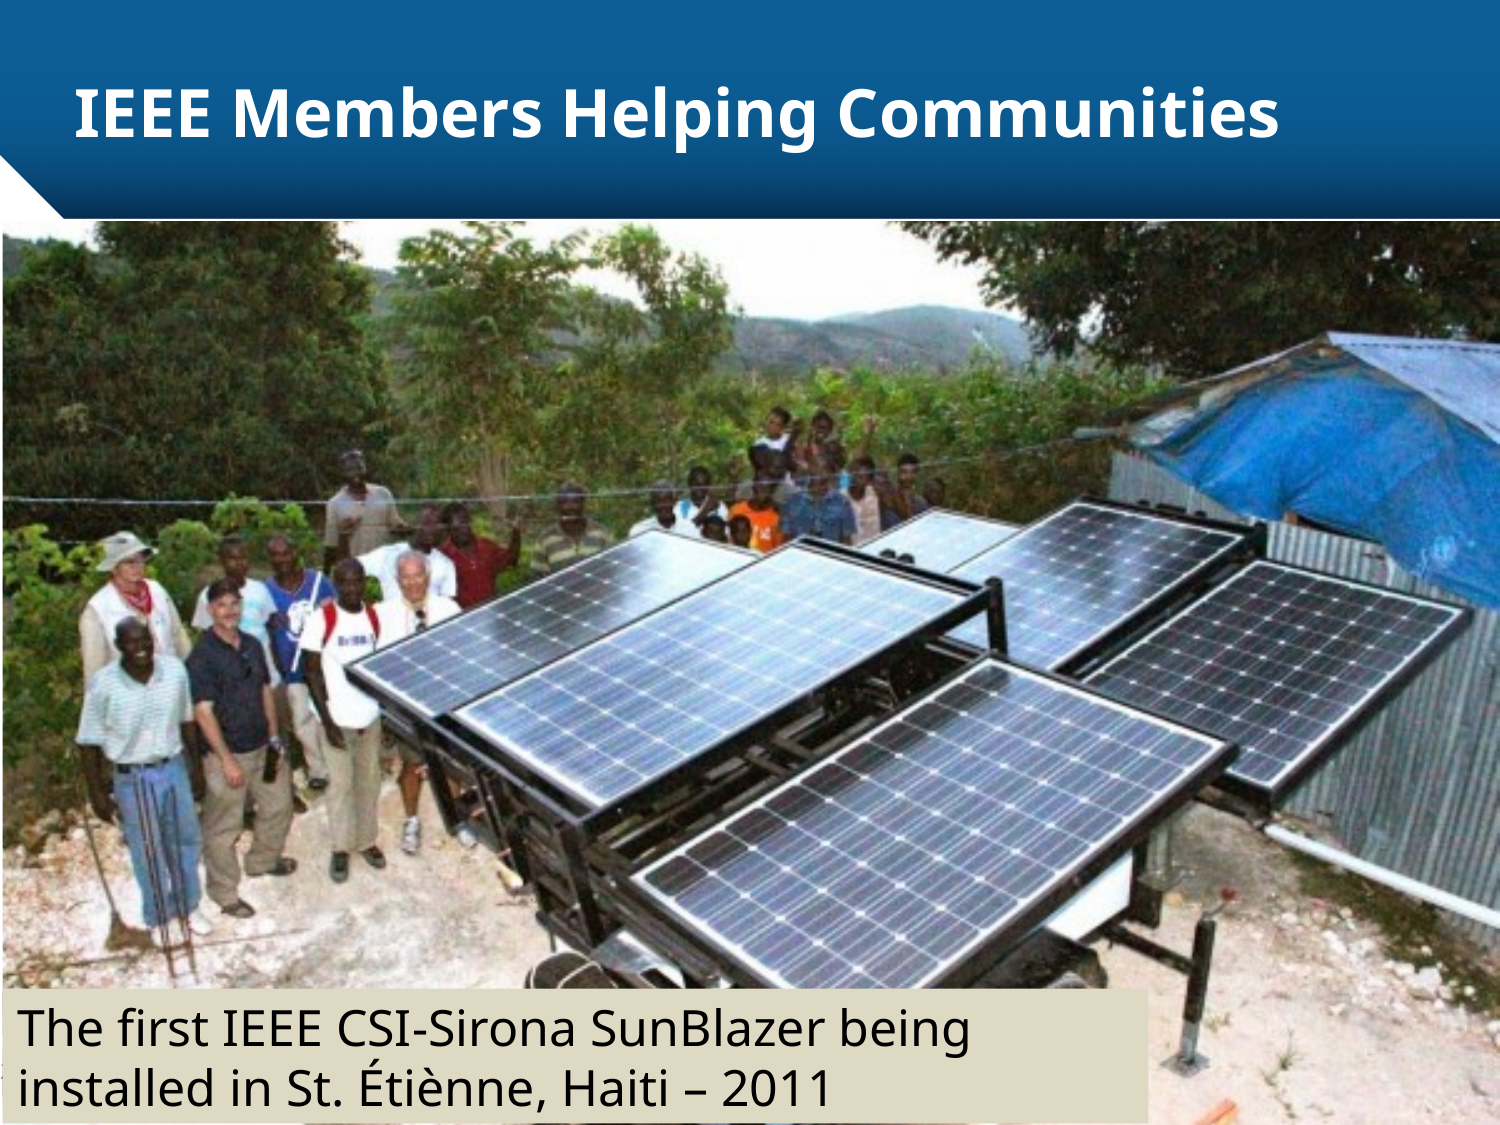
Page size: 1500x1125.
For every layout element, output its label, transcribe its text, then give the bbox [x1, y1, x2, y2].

picture [0, 0, 1500, 1125]
title IEEE Members Helping Communities [59, 22, 1500, 199]
